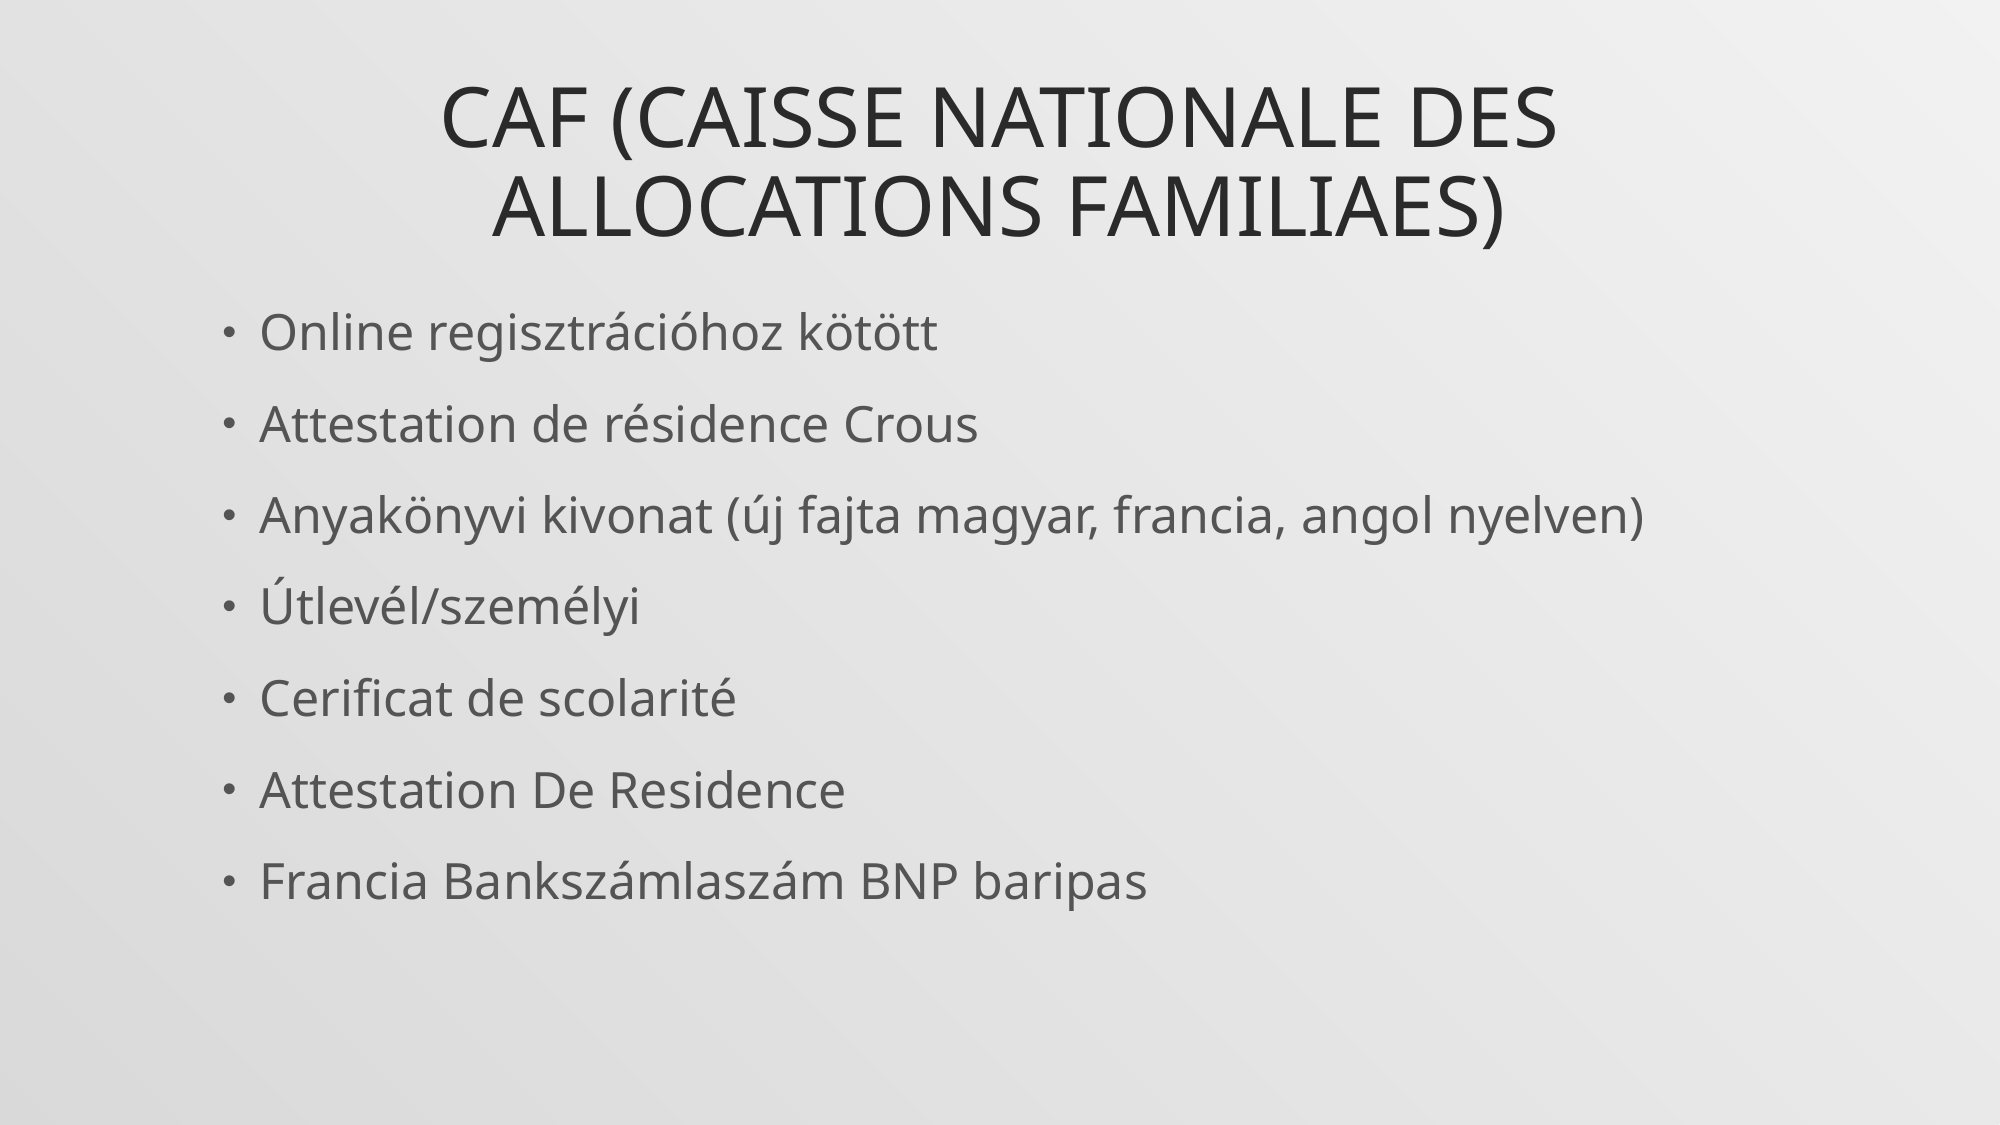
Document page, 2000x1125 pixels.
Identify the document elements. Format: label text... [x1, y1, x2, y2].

list Online regisztrációhoz kötött Attestation de résidence Crous Anyakönyvi kivonat (új fajta magyar, francia, angol nyelven) Útlevél/személyi Cerificat de scolarité Attestation De Residence Francia Bankszámlaszám BNP baripas [199, 299, 1800, 1013]
title CAF (Caisse Nationale DES allocations Familiaes) [199, 45, 1800, 263]
